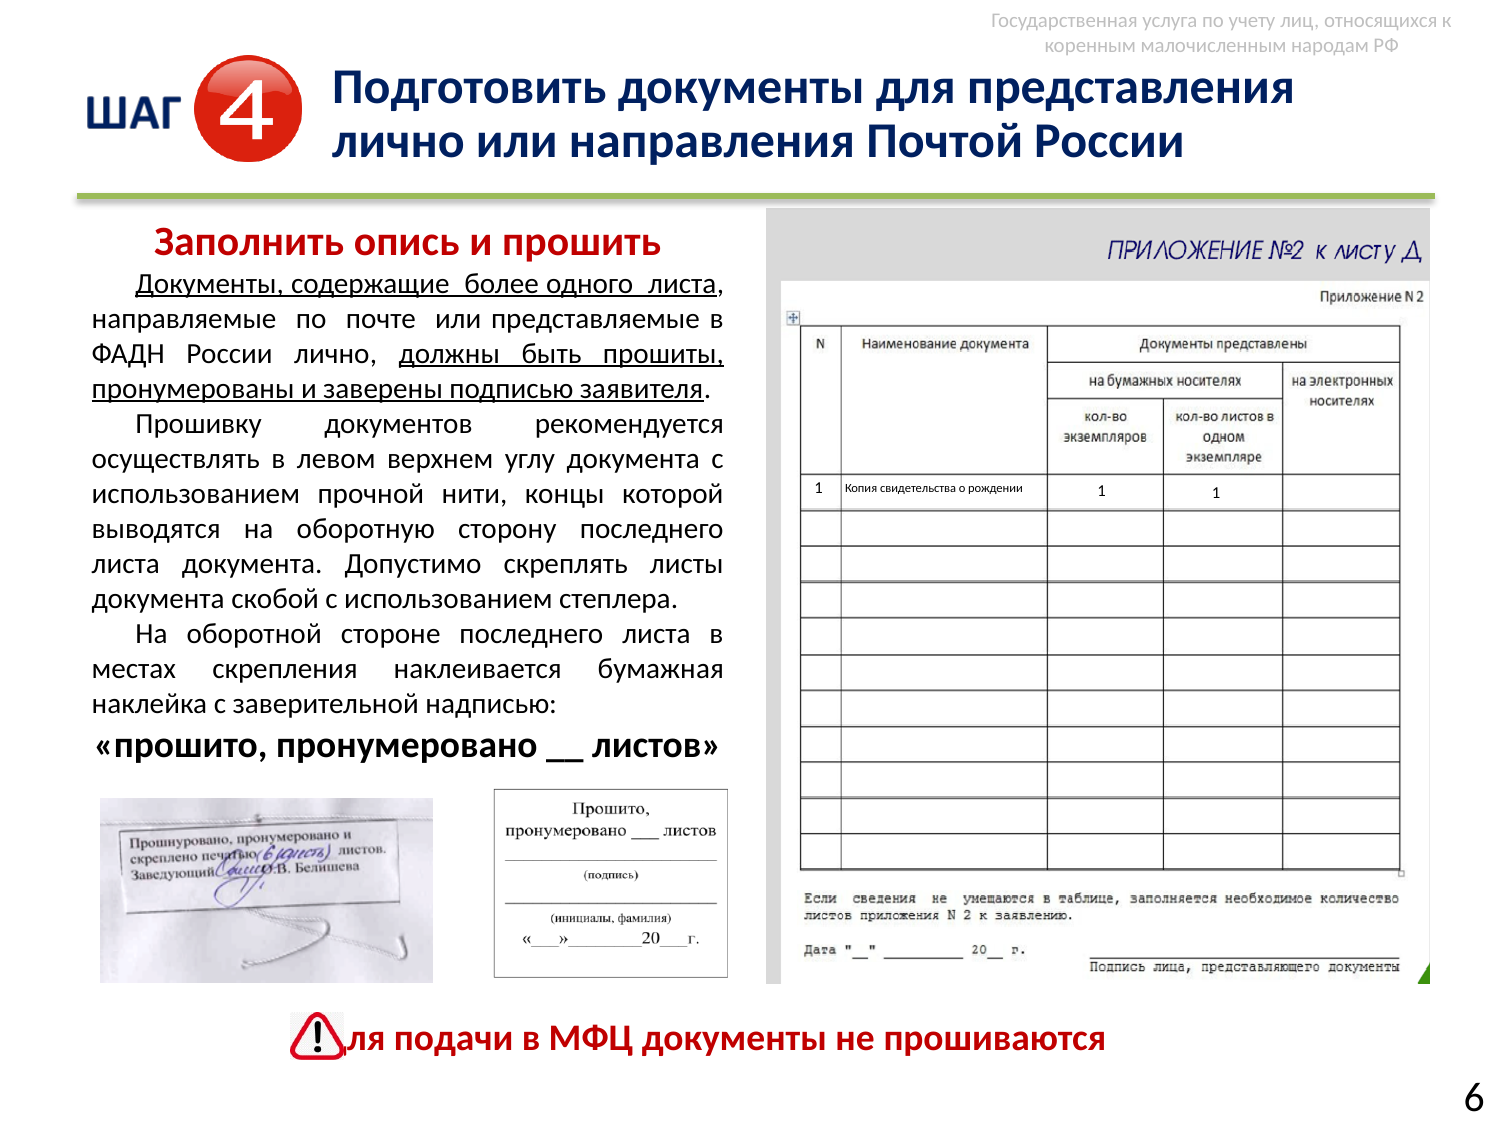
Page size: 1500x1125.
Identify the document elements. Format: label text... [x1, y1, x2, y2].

list Заполнить опись и прошить Документы, содержащие более одного листа, направляемые по почте или представляемые в ФАДН России лично, должны быть прошиты, пронумерованы и заверены подписью заявителя. Прошивку документов рекомендуется осуществлять в левом верхнем углу документа с использованием прочной нити, концы которой выводятся на оборотную сторону последнего листа документа. Допустимо скреплять листы документа скобой с использованием степлера. На оборотной стороне последнего листа в местах скрепления наклеивается бумажная наклейка с заверительной надписью: «прошито, пронумеровано __ листов» [76, 207, 740, 1006]
picture [52, 55, 302, 173]
title Подготовить документы для представления лично или направления Почтой России [317, 39, 1415, 191]
slide_number 6 [1149, 1065, 1500, 1125]
picture [290, 1011, 344, 1061]
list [766, 207, 1430, 985]
picture [100, 798, 433, 983]
text_box Для подачи в МФЦ документы не прошиваются [221, 1005, 1294, 1066]
picture [489, 785, 732, 981]
footer Государственная услуга по учету лиц, относящихся к коренным малочисленным народам РФ [943, 1, 1500, 62]
